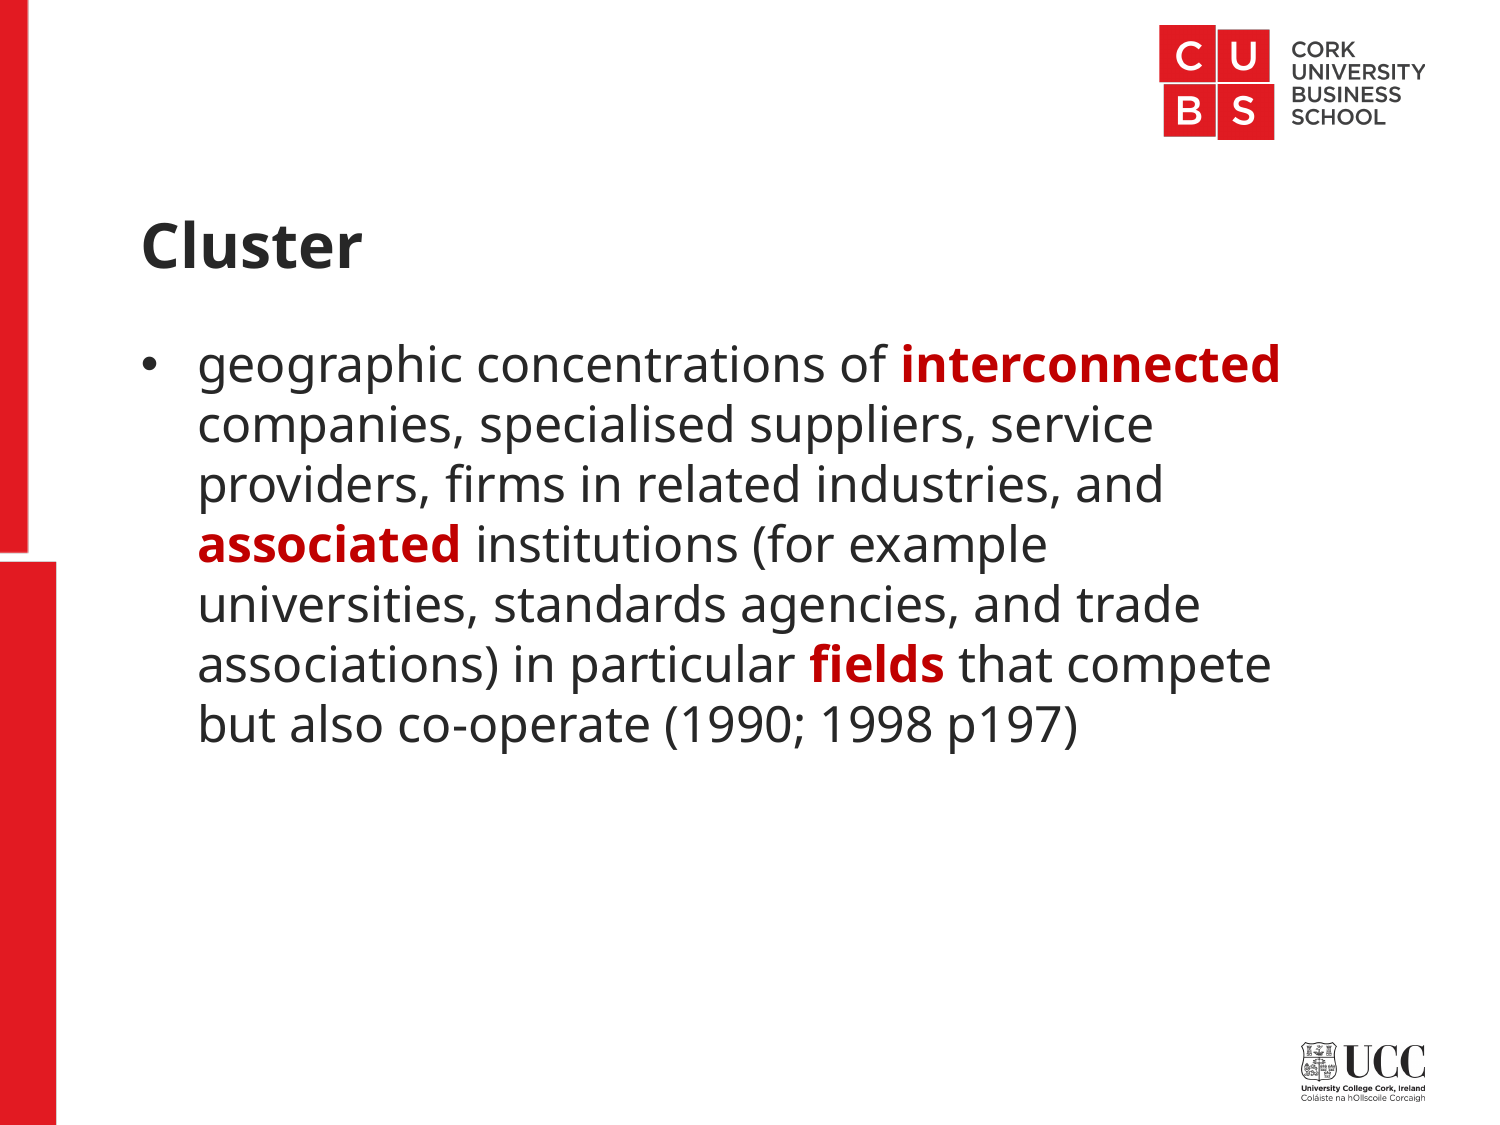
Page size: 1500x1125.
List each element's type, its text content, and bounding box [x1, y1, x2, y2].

list geographic concentrations of interconnected companies, specialised suppliers, service providers, firms in related industries, and associated institutions (for example universities, standards agencies, and trade associations) in particular fields that compete but also co-operate (1990; 1998 p197) [125, 325, 1307, 980]
title Cluster [125, 154, 1425, 332]
picture [0, 0, 1500, 1125]
